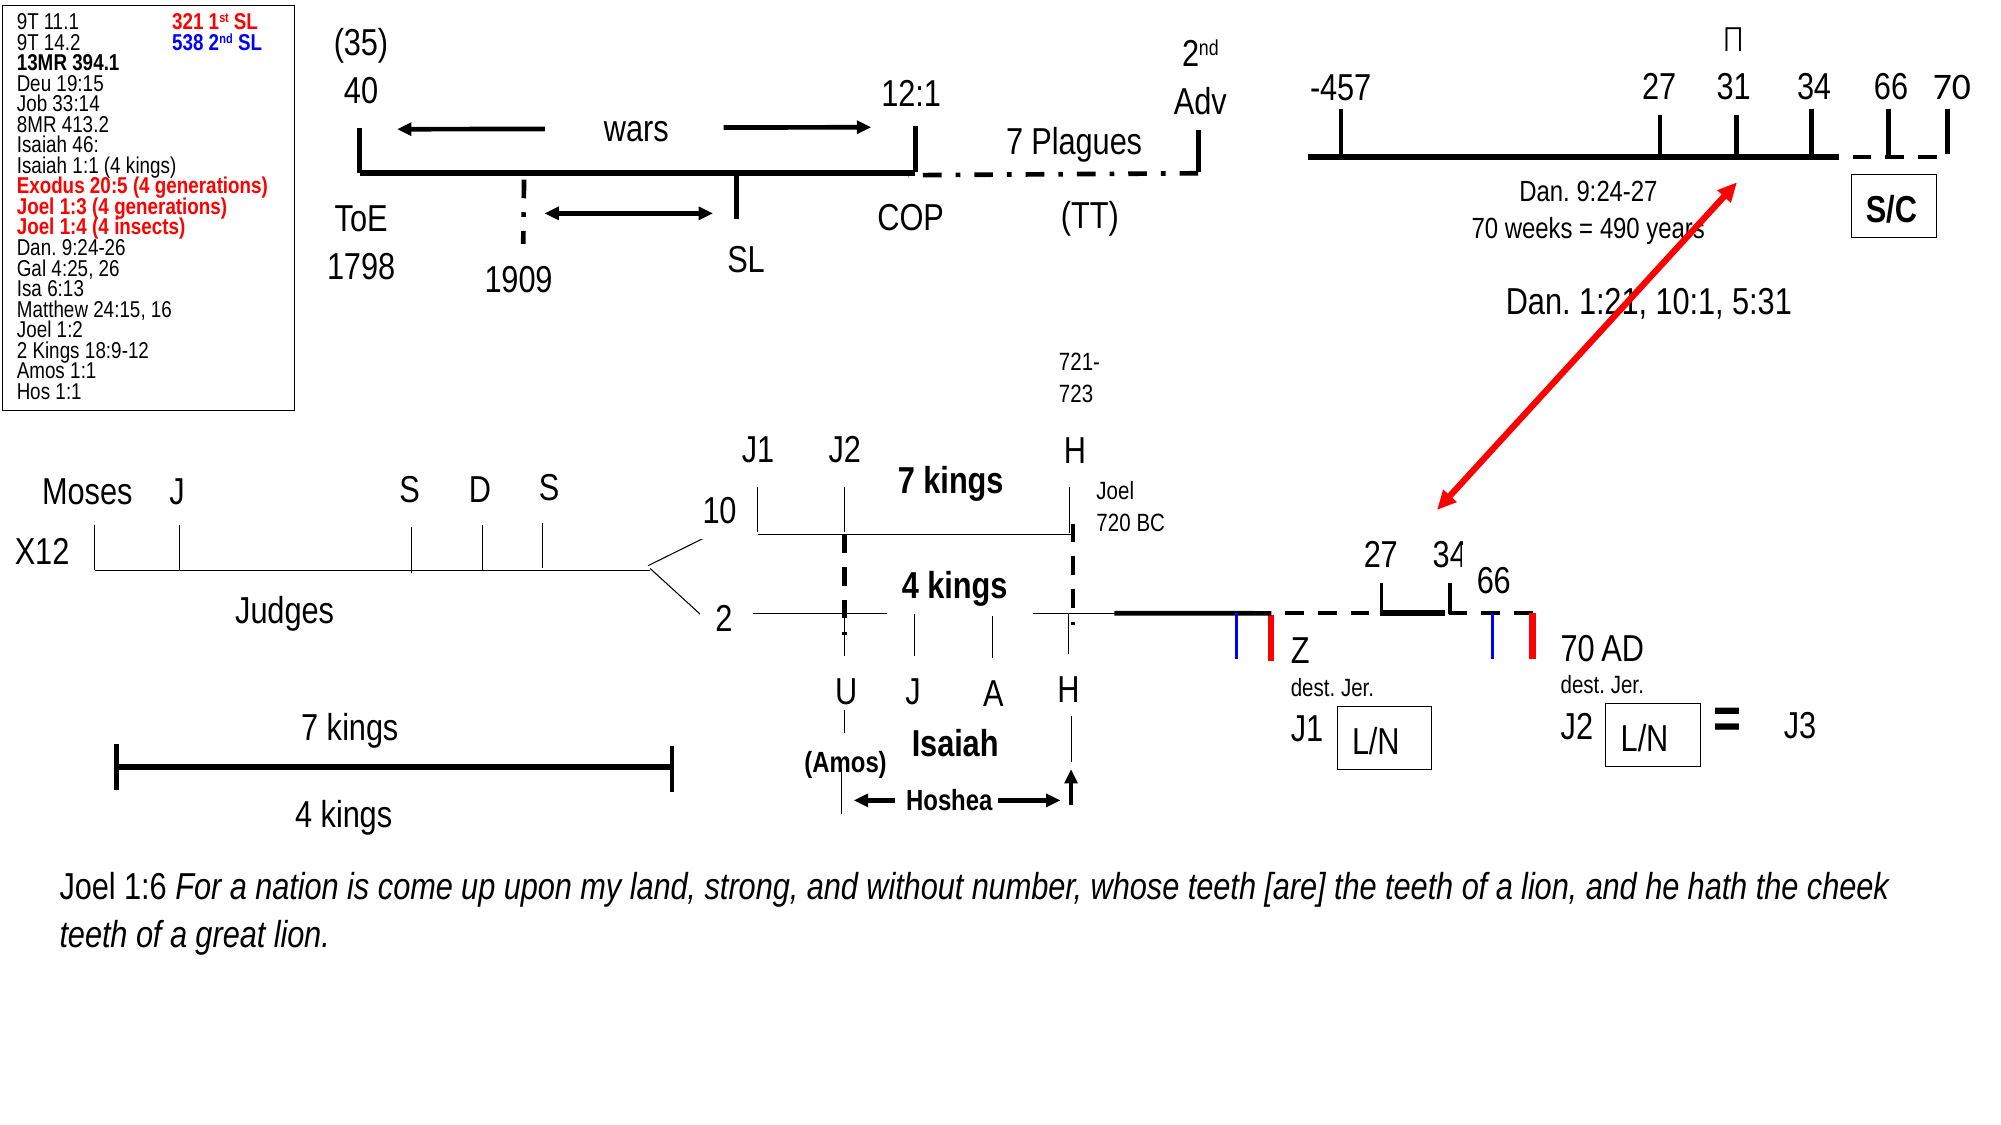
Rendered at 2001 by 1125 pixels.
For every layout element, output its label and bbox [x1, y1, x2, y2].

text_box [94, 414, 1272, 824]
text_box [286, 691, 459, 755]
text_box [1283, 519, 1543, 660]
text_box [560, 93, 713, 157]
text_box [1046, 180, 1152, 244]
text_box [0, 457, 153, 580]
text_box [469, 179, 576, 307]
text_box [1545, 613, 1838, 767]
text_box [2, 5, 295, 411]
text_box [813, 414, 1029, 509]
text_box [116, 743, 673, 792]
text_box [712, 224, 790, 288]
text_box [154, 457, 232, 520]
text_box [1851, 174, 1937, 238]
text_box [359, 18, 1254, 219]
text_box [280, 779, 454, 843]
text_box [862, 182, 992, 246]
text_box [384, 452, 602, 518]
text_box [44, 851, 1905, 963]
text_box [1437, 162, 1838, 510]
text_box [866, 58, 973, 121]
text_box [1044, 335, 1184, 544]
text_box [308, 7, 414, 119]
text_box [1276, 618, 1432, 770]
text_box [1307, 6, 1999, 159]
text_box [308, 183, 414, 295]
text_box [220, 575, 394, 639]
text_box [1295, 52, 1401, 155]
